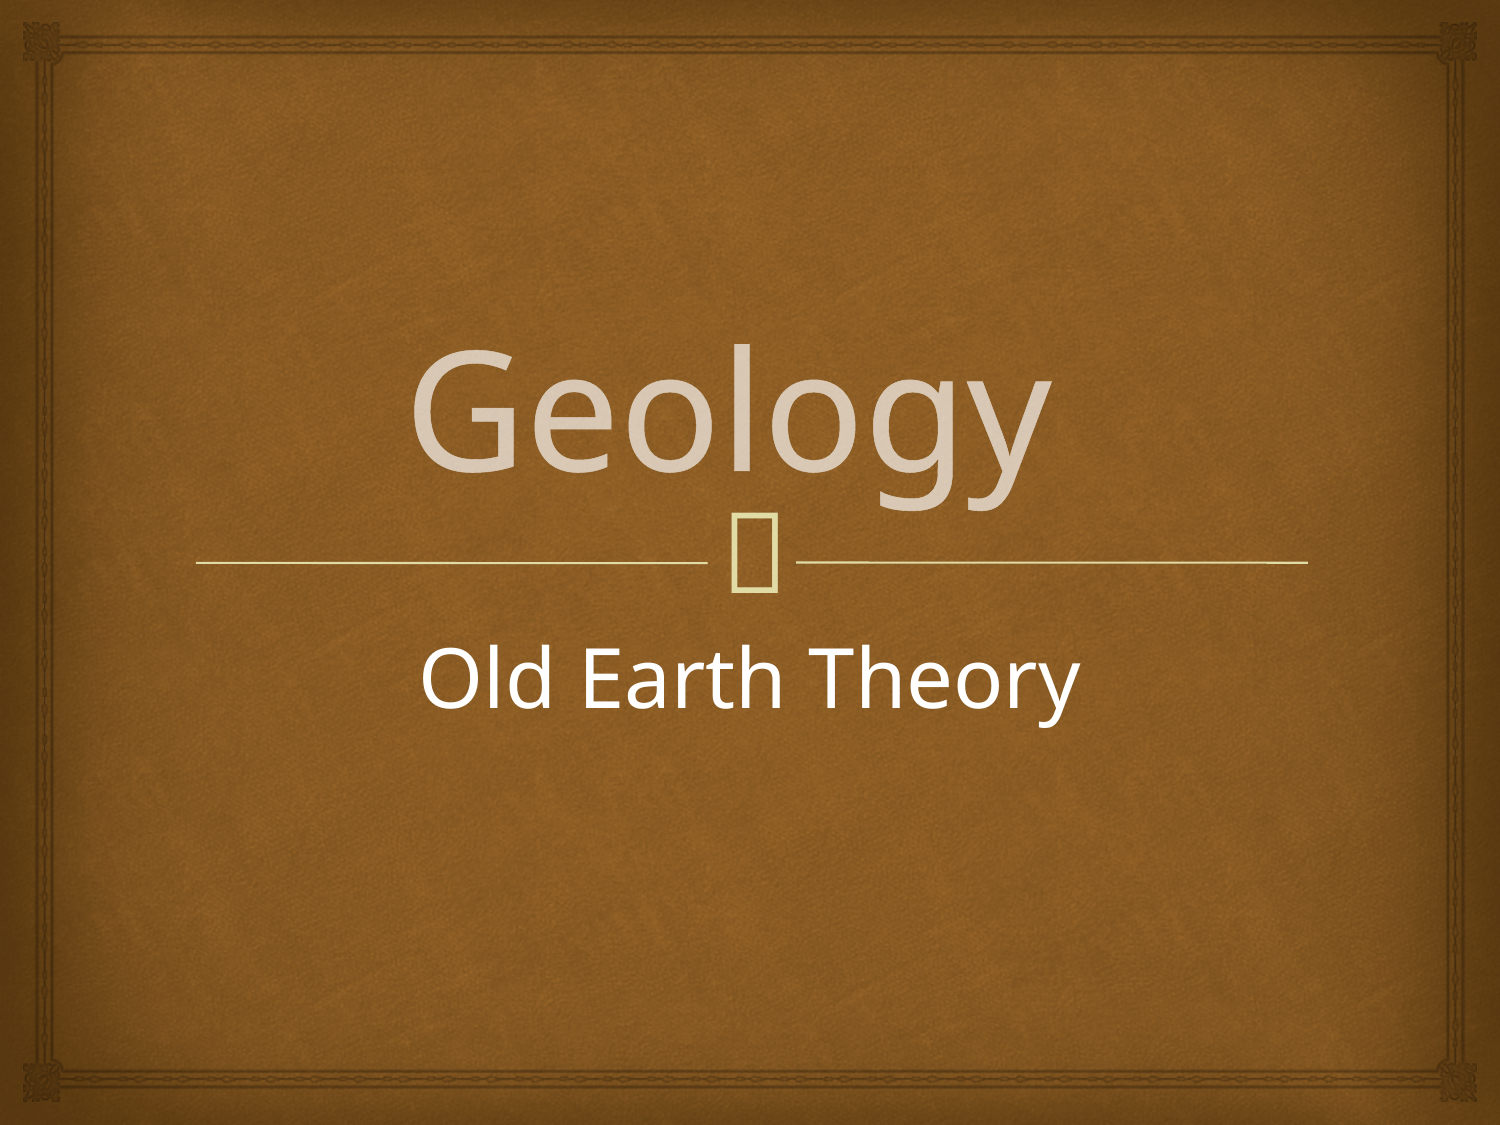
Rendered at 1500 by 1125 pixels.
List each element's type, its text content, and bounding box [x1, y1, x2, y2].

subtitle Old Earth Theory [225, 618, 1275, 906]
picture [0, 0, 1500, 1125]
title Geology [194, 227, 1306, 512]
